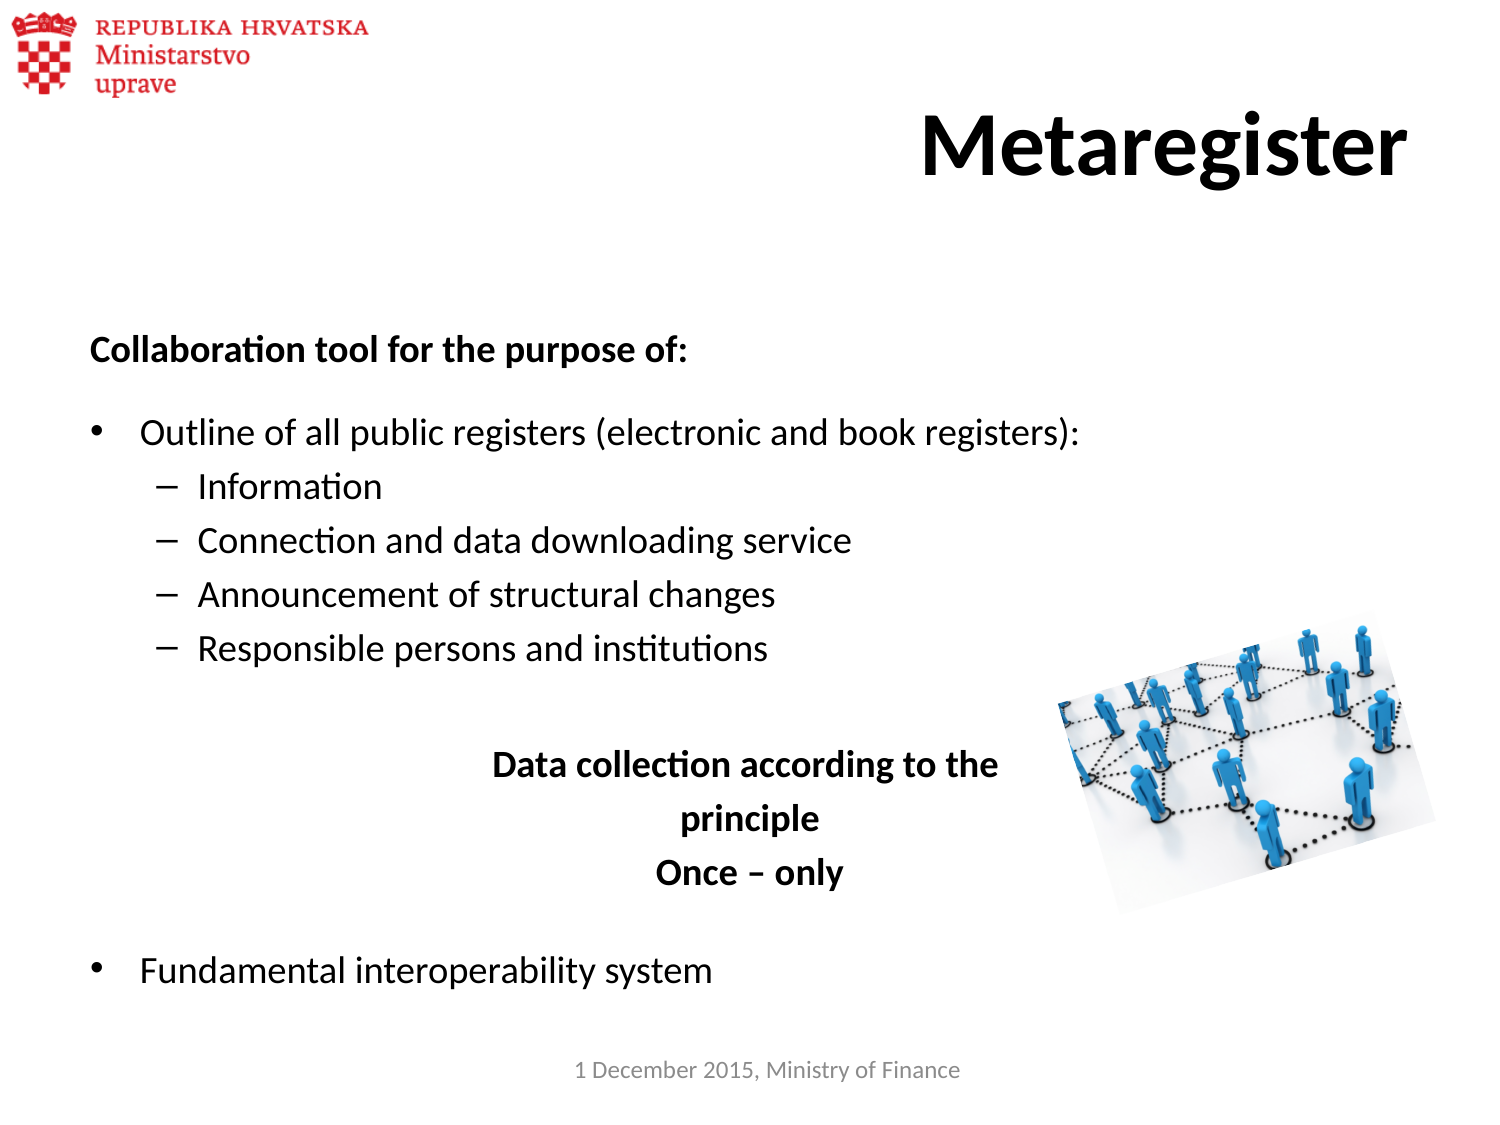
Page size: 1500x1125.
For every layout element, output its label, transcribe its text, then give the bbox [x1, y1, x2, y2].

picture [1058, 610, 1435, 914]
title Metaregister [75, 45, 1425, 233]
list Collaboration tool for the purpose of: Outline of all public registers (electronic and book registers): Information Connection and data downloading service Announcement of structural changes Responsible persons and institutions Data collection according to the principle Once – only Fundamental interoperability system [75, 262, 1425, 1005]
picture [0, 0, 385, 112]
footer 1 December 2015, Ministry of Finance [100, 1035, 1436, 1103]
